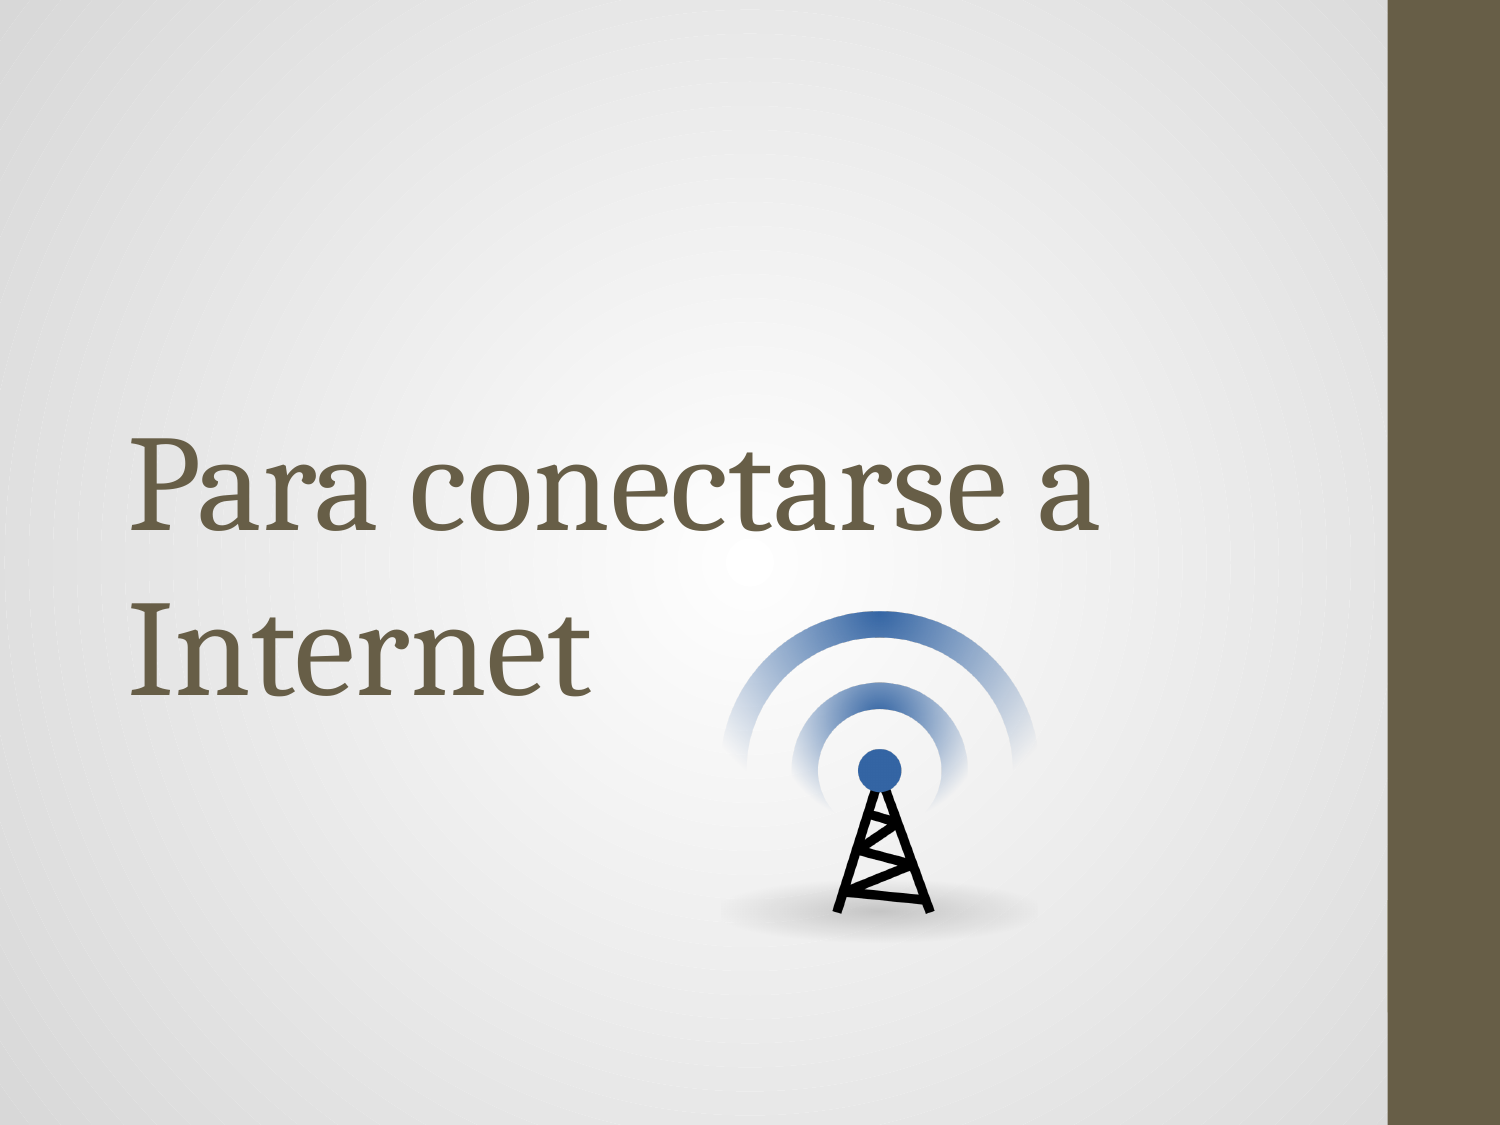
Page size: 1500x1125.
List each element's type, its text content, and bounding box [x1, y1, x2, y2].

title Para conectarse a Internet [112, 312, 1350, 739]
picture [721, 601, 1038, 944]
